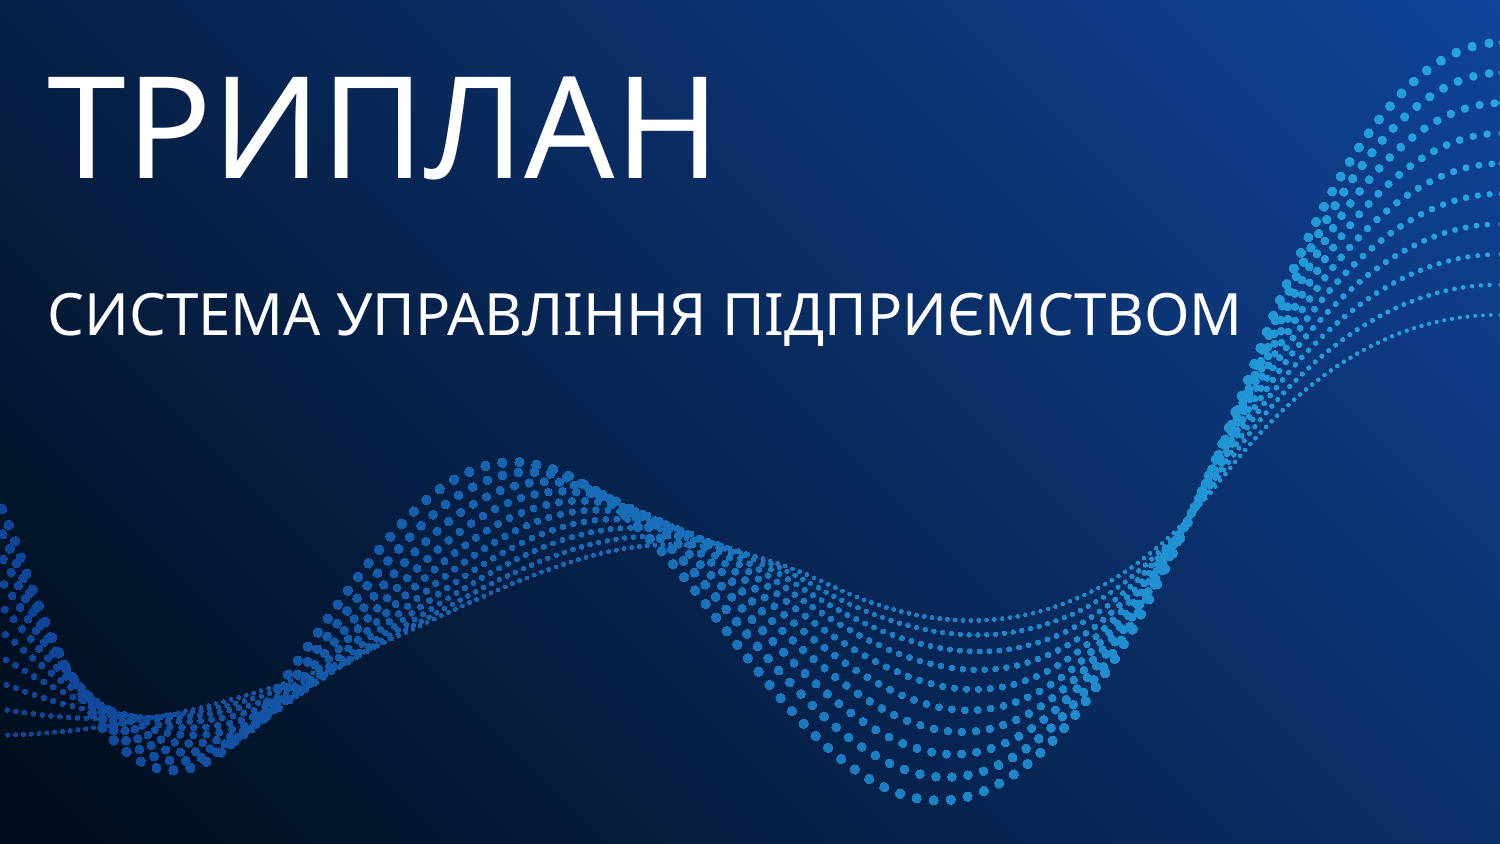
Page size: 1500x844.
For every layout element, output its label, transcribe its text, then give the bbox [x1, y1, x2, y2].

title ТРИПЛАН СИСТЕМА УПРАВЛІННЯ ПІДПРИЄМСТВОМ [48, 2, 1399, 382]
